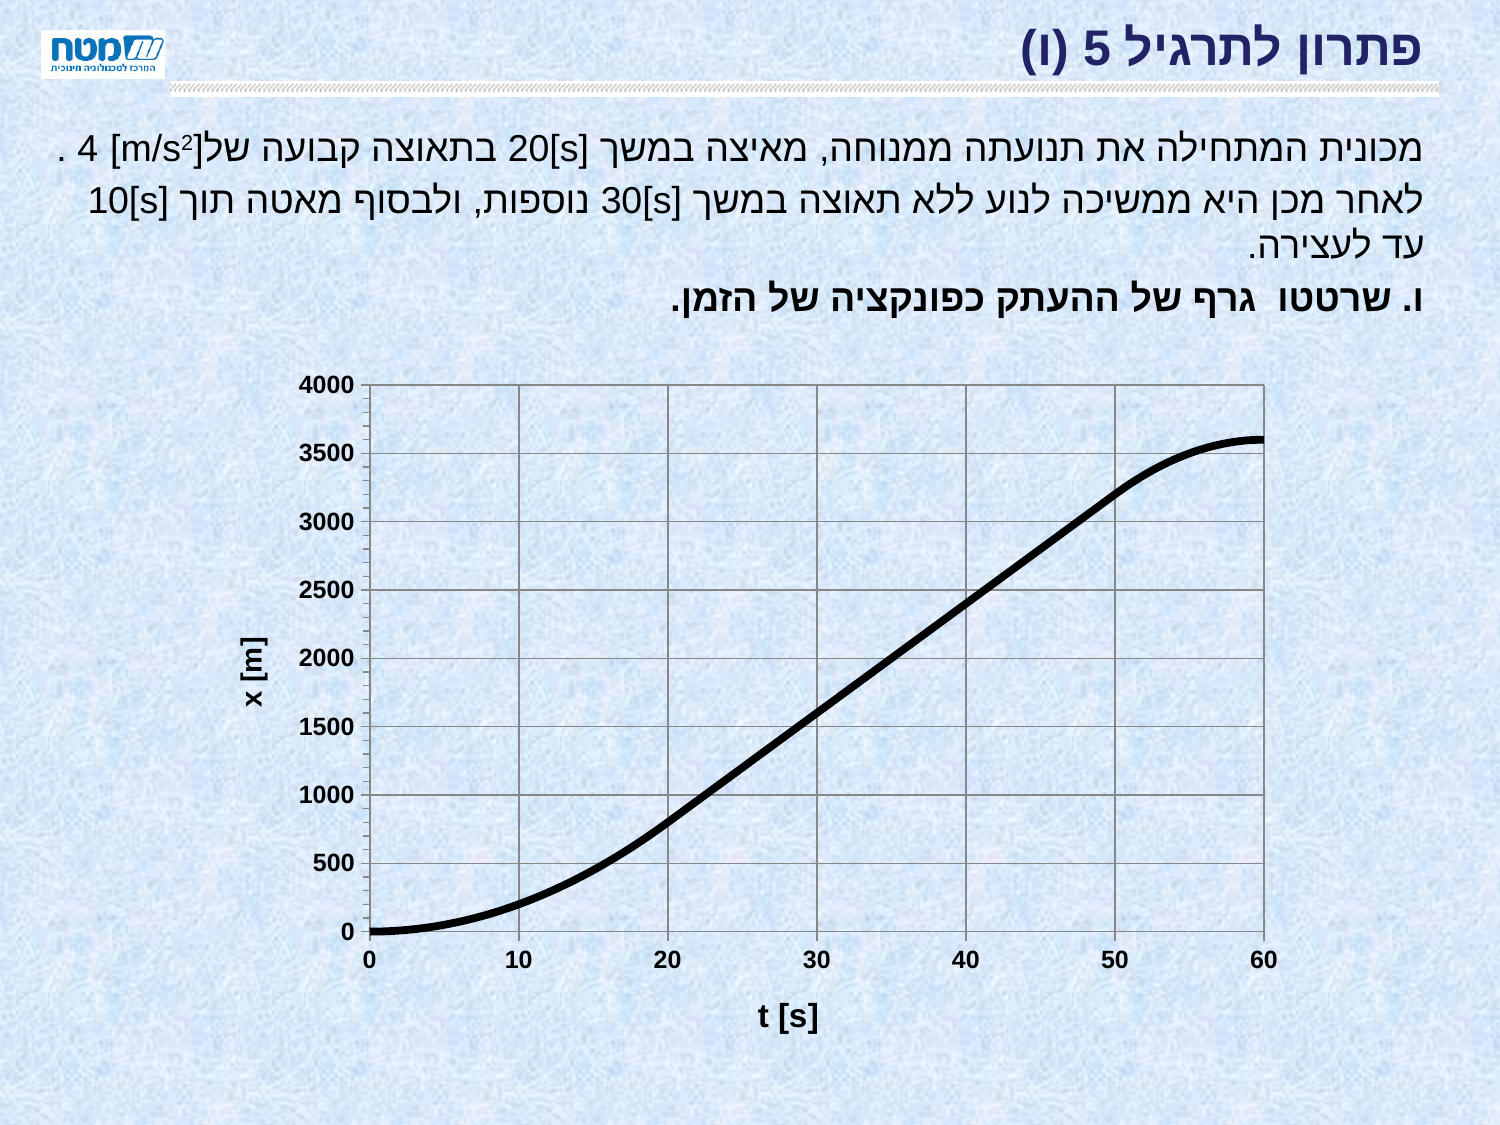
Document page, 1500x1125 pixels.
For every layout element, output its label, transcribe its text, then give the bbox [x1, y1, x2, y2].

chart [199, 357, 1301, 1069]
title פתרון לתרגיל 5 (ו) [178, 15, 1439, 75]
picture [0, 0, 1500, 1125]
list מכונית המתחילה את תנועתה ממנוחה, מאיצה במשך [s]20 בתאוצה קבועה של[m/s2] 4 . לאחר מכן היא ממשיכה לנוע ללא תאוצה במשך [s]30 נוספות, ולבסוף מאטה תוך [s]10 עד לעצירה. ו. שרטטו גרף של ההעתק כפונקציה של הזמן. [21, 116, 1440, 1060]
